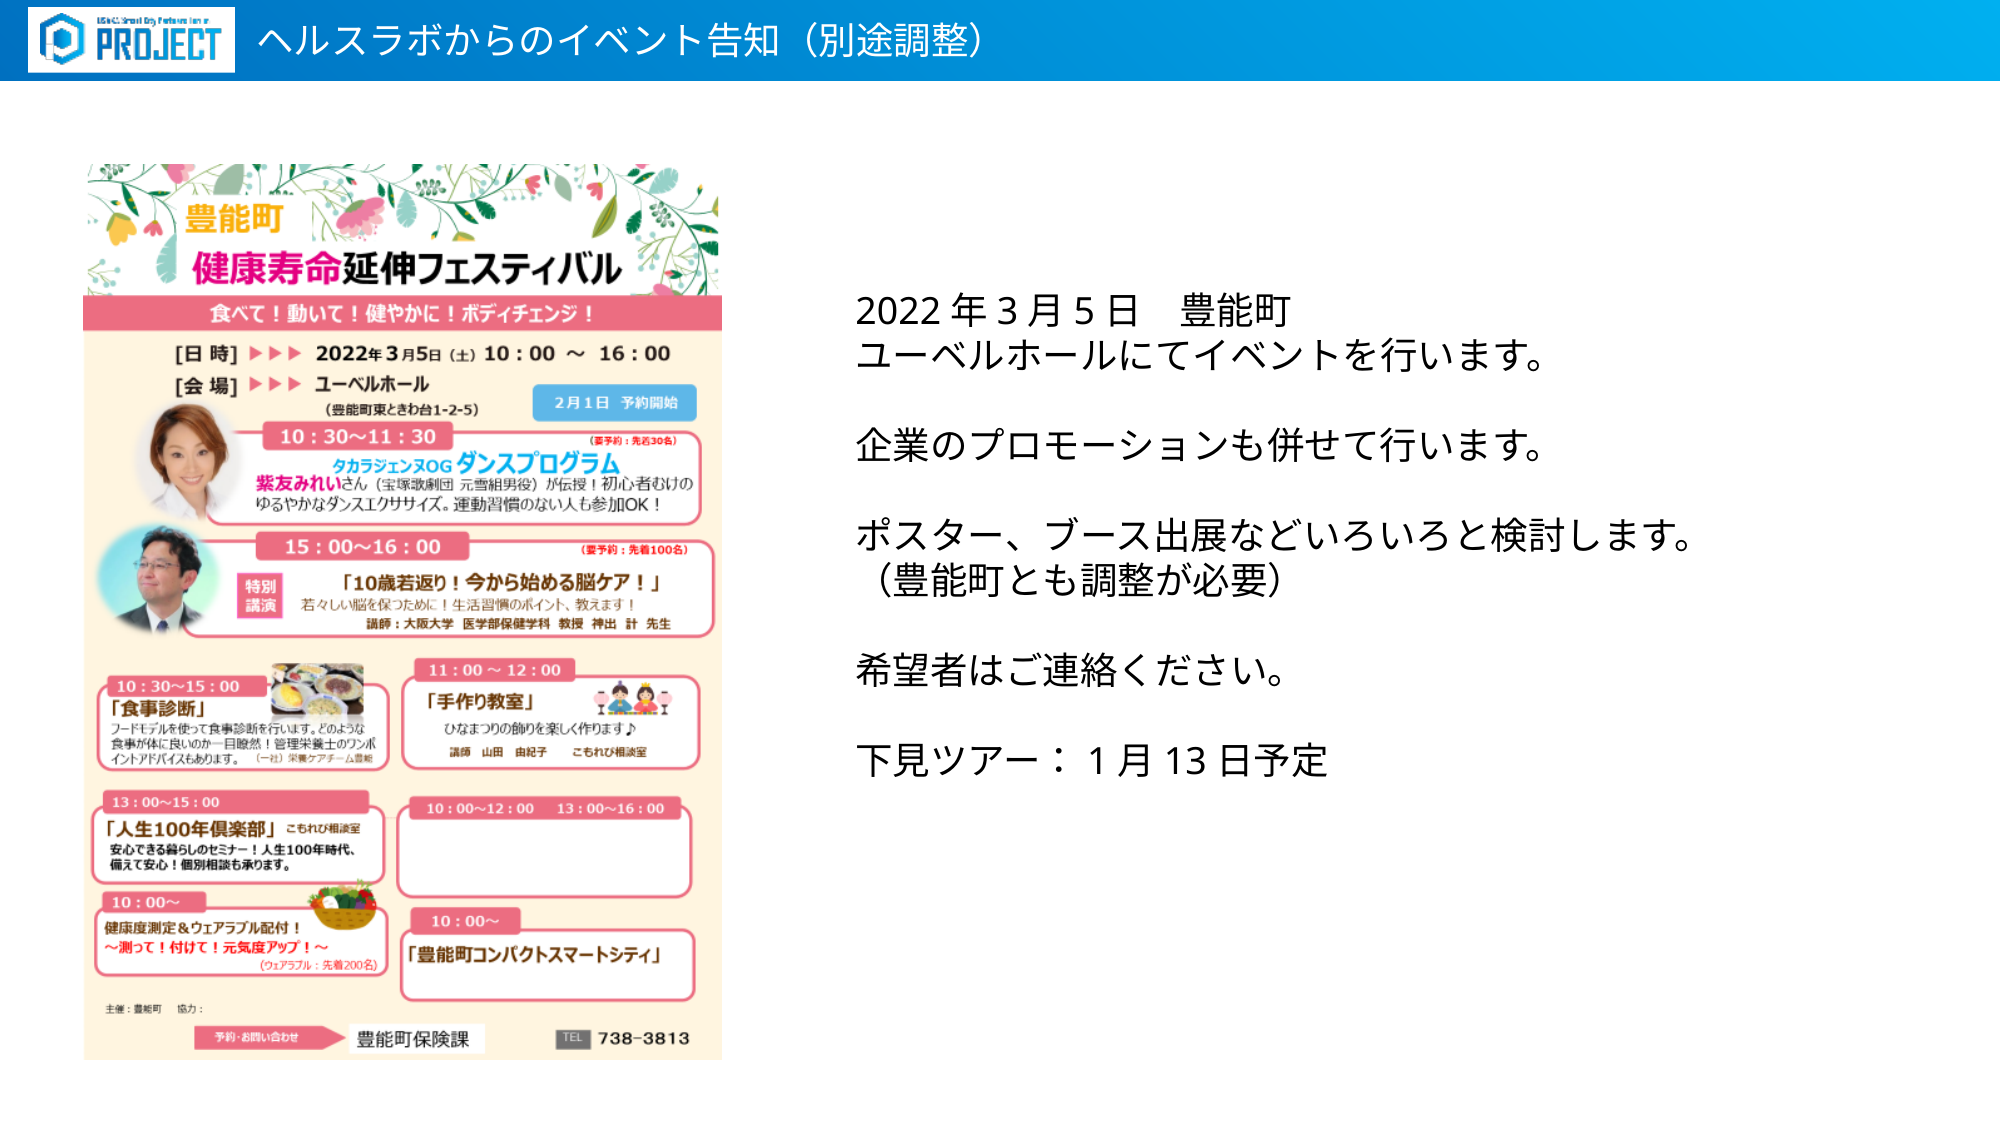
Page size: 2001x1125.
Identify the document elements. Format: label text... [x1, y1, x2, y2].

picture [40, 13, 223, 71]
picture [83, 164, 722, 1061]
text_box 2022年3月5日 豊能町 ユーベルホールにてイベントを行います。 企業のプロモーションも併せて行います。 ポスター、ブース出展などいろいろと検討します。 （豊能町とも調整が必要） 希望者はご連絡ください。 下見ツアー：1月13日予定 [840, 280, 1778, 790]
text_box ヘルスラボからのイベント告知（別途調整） [241, 10, 1242, 70]
